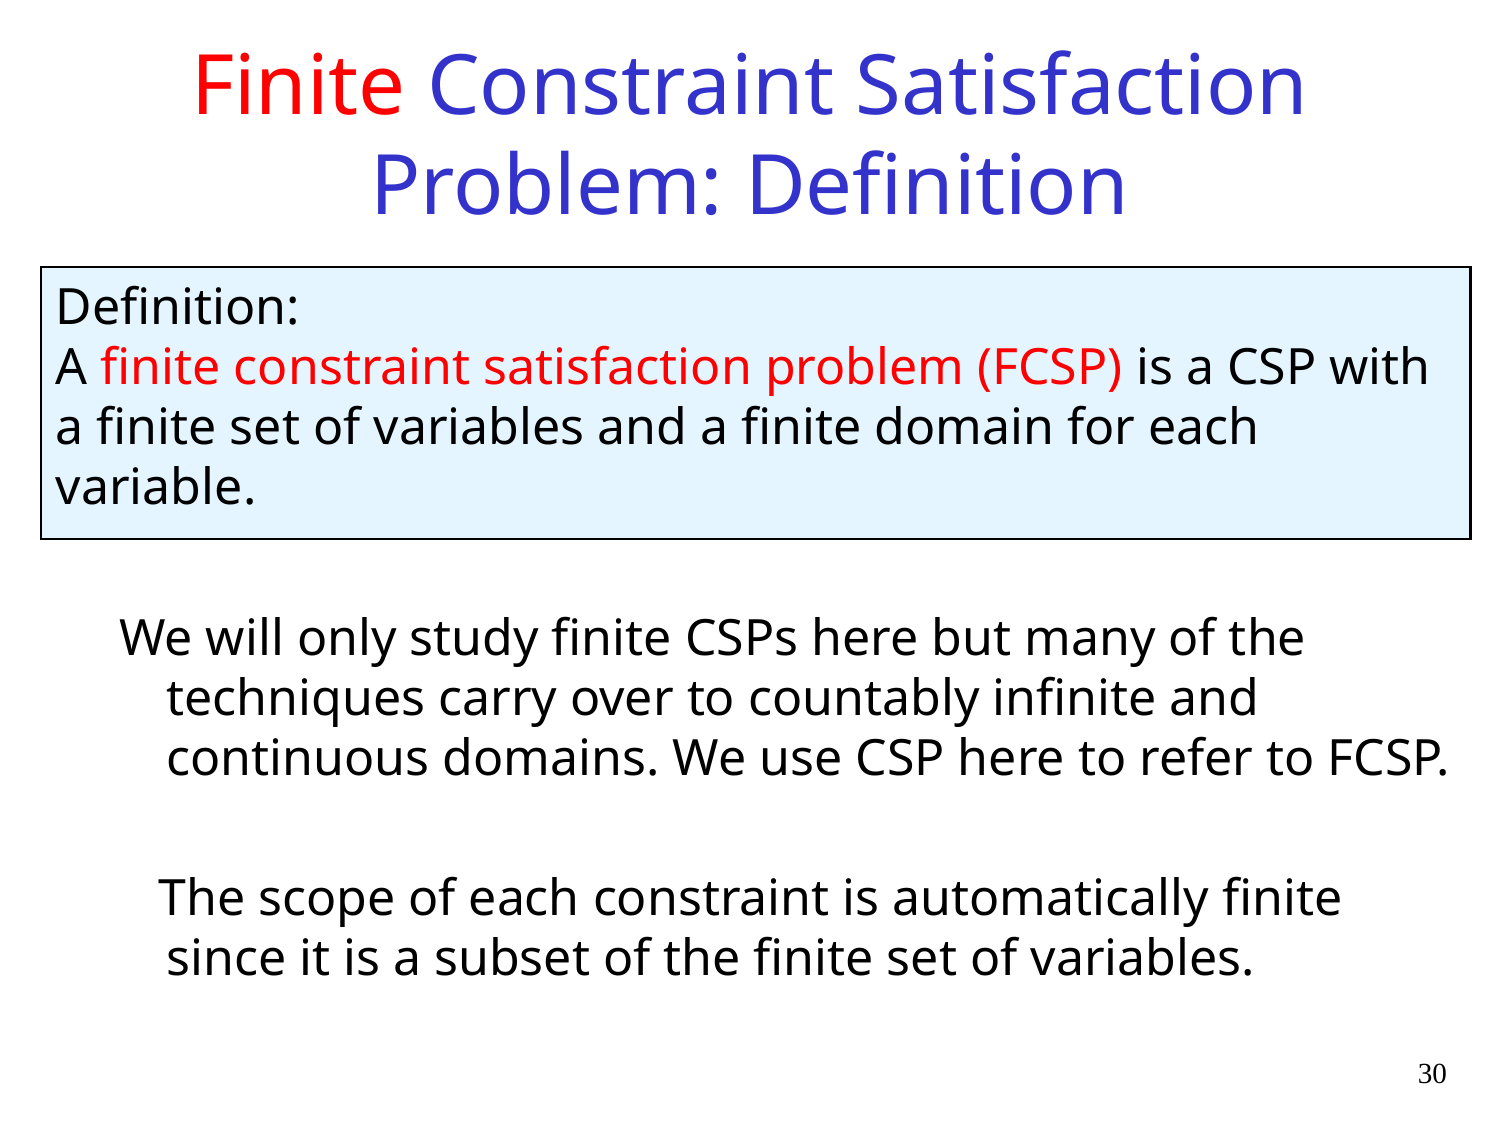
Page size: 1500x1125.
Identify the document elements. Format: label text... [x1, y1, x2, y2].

list We will only study finite CSPs here but many of the techniques carry over to countably infinite and continuous domains. We use CSP here to refer to FCSP. The scope of each constraint is automatically finite since it is a subset of the finite set of variables. [29, 597, 1471, 681]
title Finite Constraint Satisfaction Problem: Definition [37, 24, 1463, 138]
slide_number 30 [1074, 1046, 1463, 1125]
text_box Definition: A finite constraint satisfaction problem (FCSP) is a CSP with a finite set of variables and a finite domain for each variable. [41, 267, 1471, 539]
